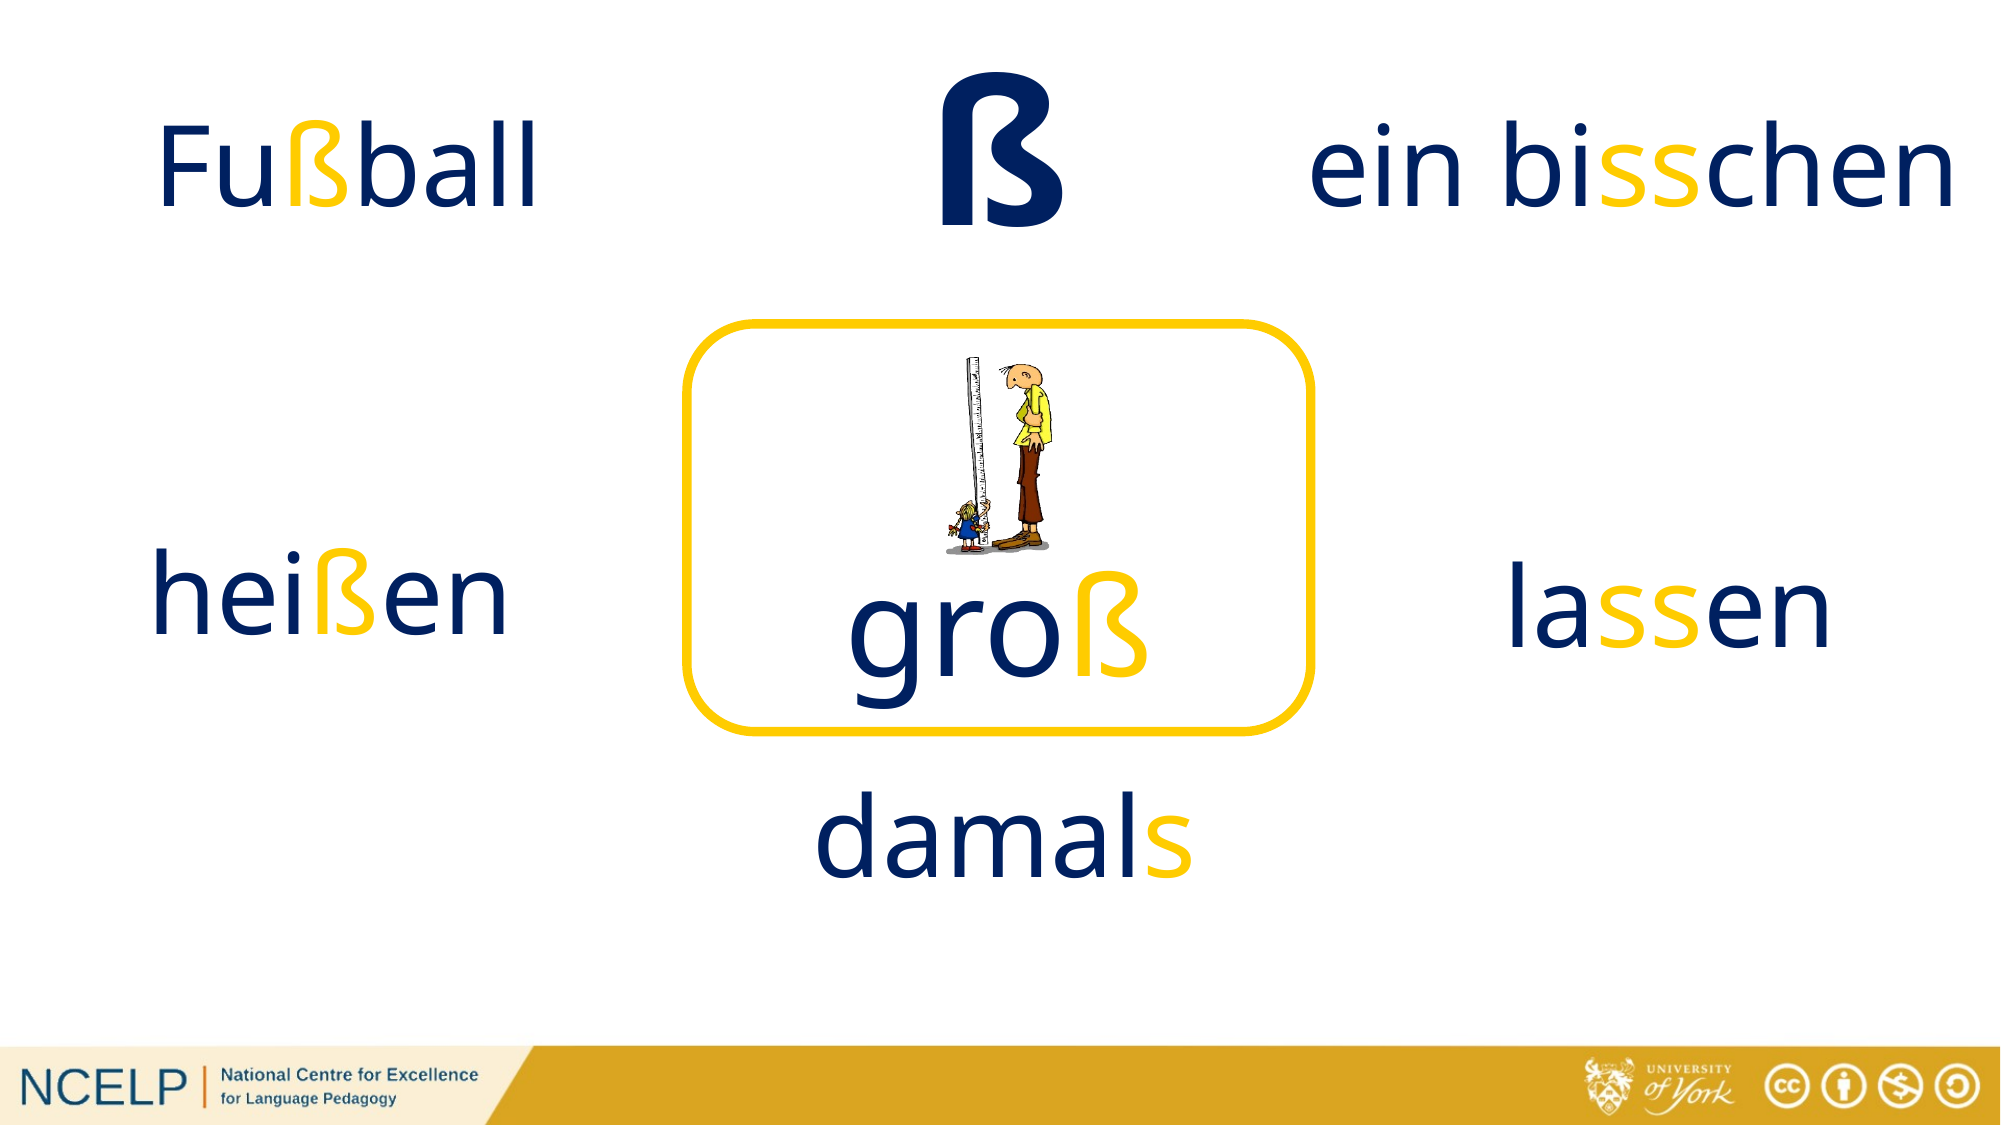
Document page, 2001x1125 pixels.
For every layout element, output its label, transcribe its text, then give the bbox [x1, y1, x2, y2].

text_box lassen [1488, 527, 1851, 678]
text_box ein bisschen [1245, 86, 2000, 237]
text_box ß [888, 18, 1109, 273]
picture [0, 0, 2001, 1125]
text_box heißen [33, 514, 627, 665]
text_box damals [755, 758, 1254, 908]
text_box groß [685, 322, 1312, 733]
text_box Fußball [138, 86, 558, 237]
